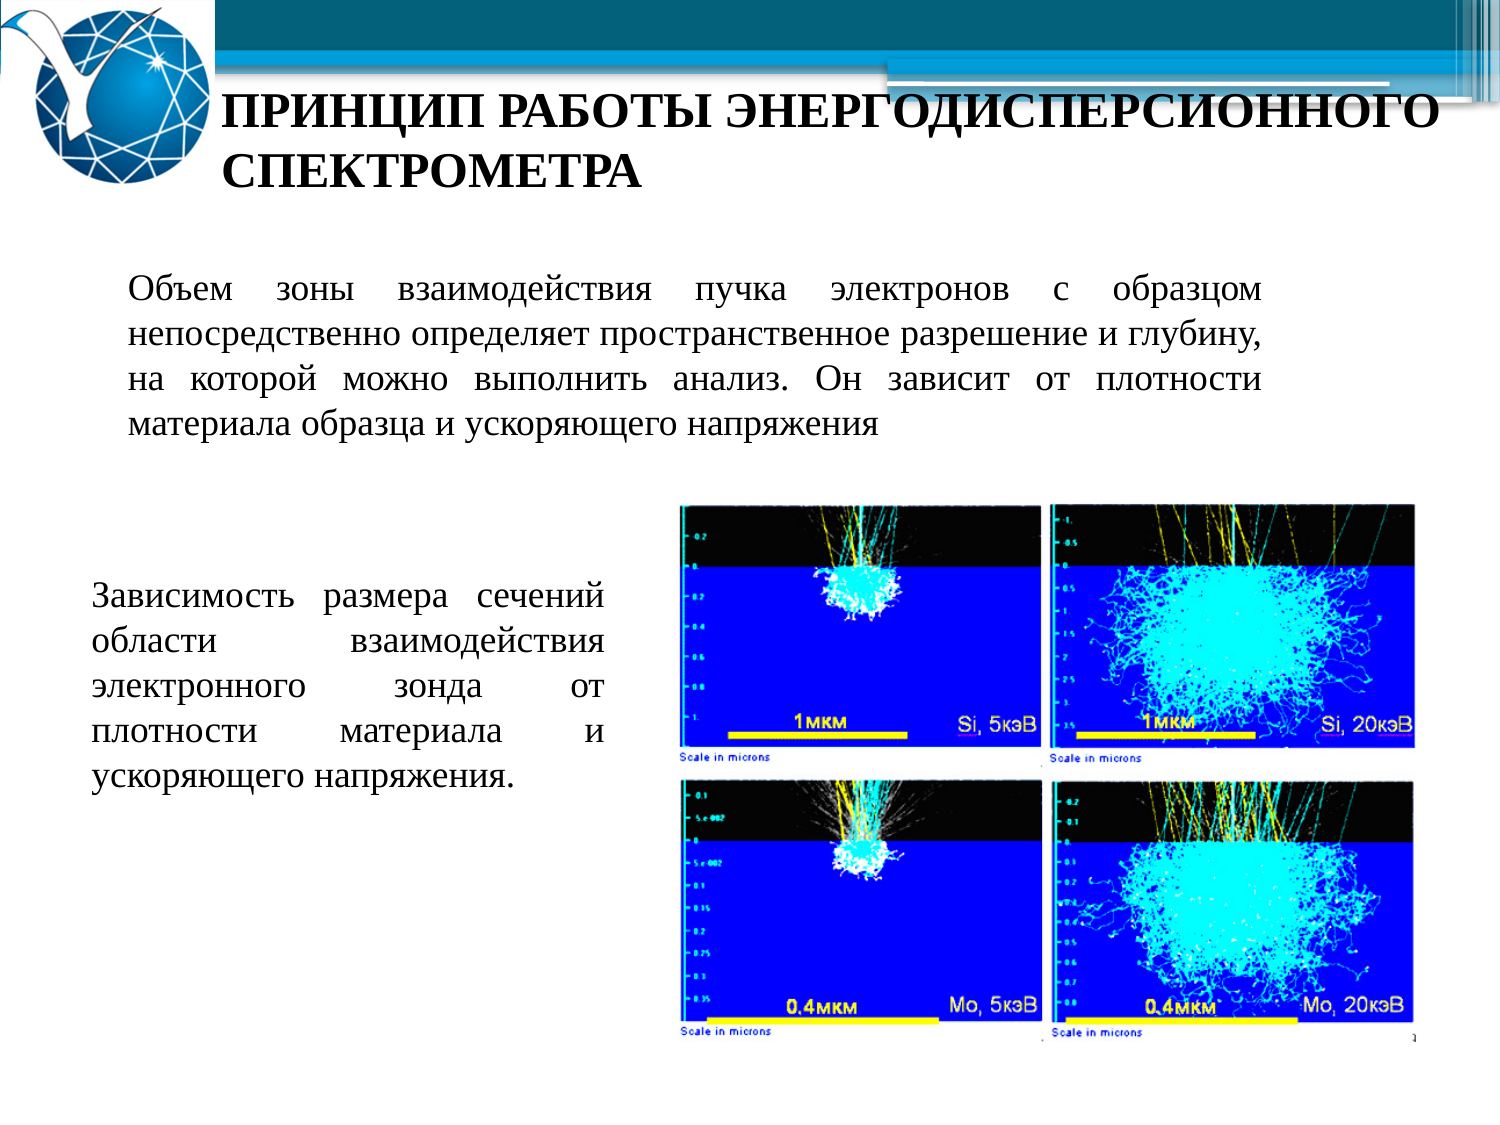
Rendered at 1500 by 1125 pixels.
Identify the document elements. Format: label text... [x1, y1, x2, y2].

picture [0, 0, 216, 190]
text_box Зависимость размера сечений области взаимодействия электронного зонда от плотности материала и ускоряющего напряжения. [76, 562, 621, 803]
list Объем зоны взаимодействия пучка электронов с образцом непосредственно определяет пространственное разрешение и глубину, на которой можно выполнить анализ. Он зависит от плотности материала образца и ускоряющего напряжения [53, 255, 1279, 516]
picture [678, 503, 1417, 1042]
text_box ПРИНЦИП РАБОТЫ ЭНЕРГОДИСПЕРСИОННОГО СПЕКТРОМЕТРА [206, 54, 1500, 220]
